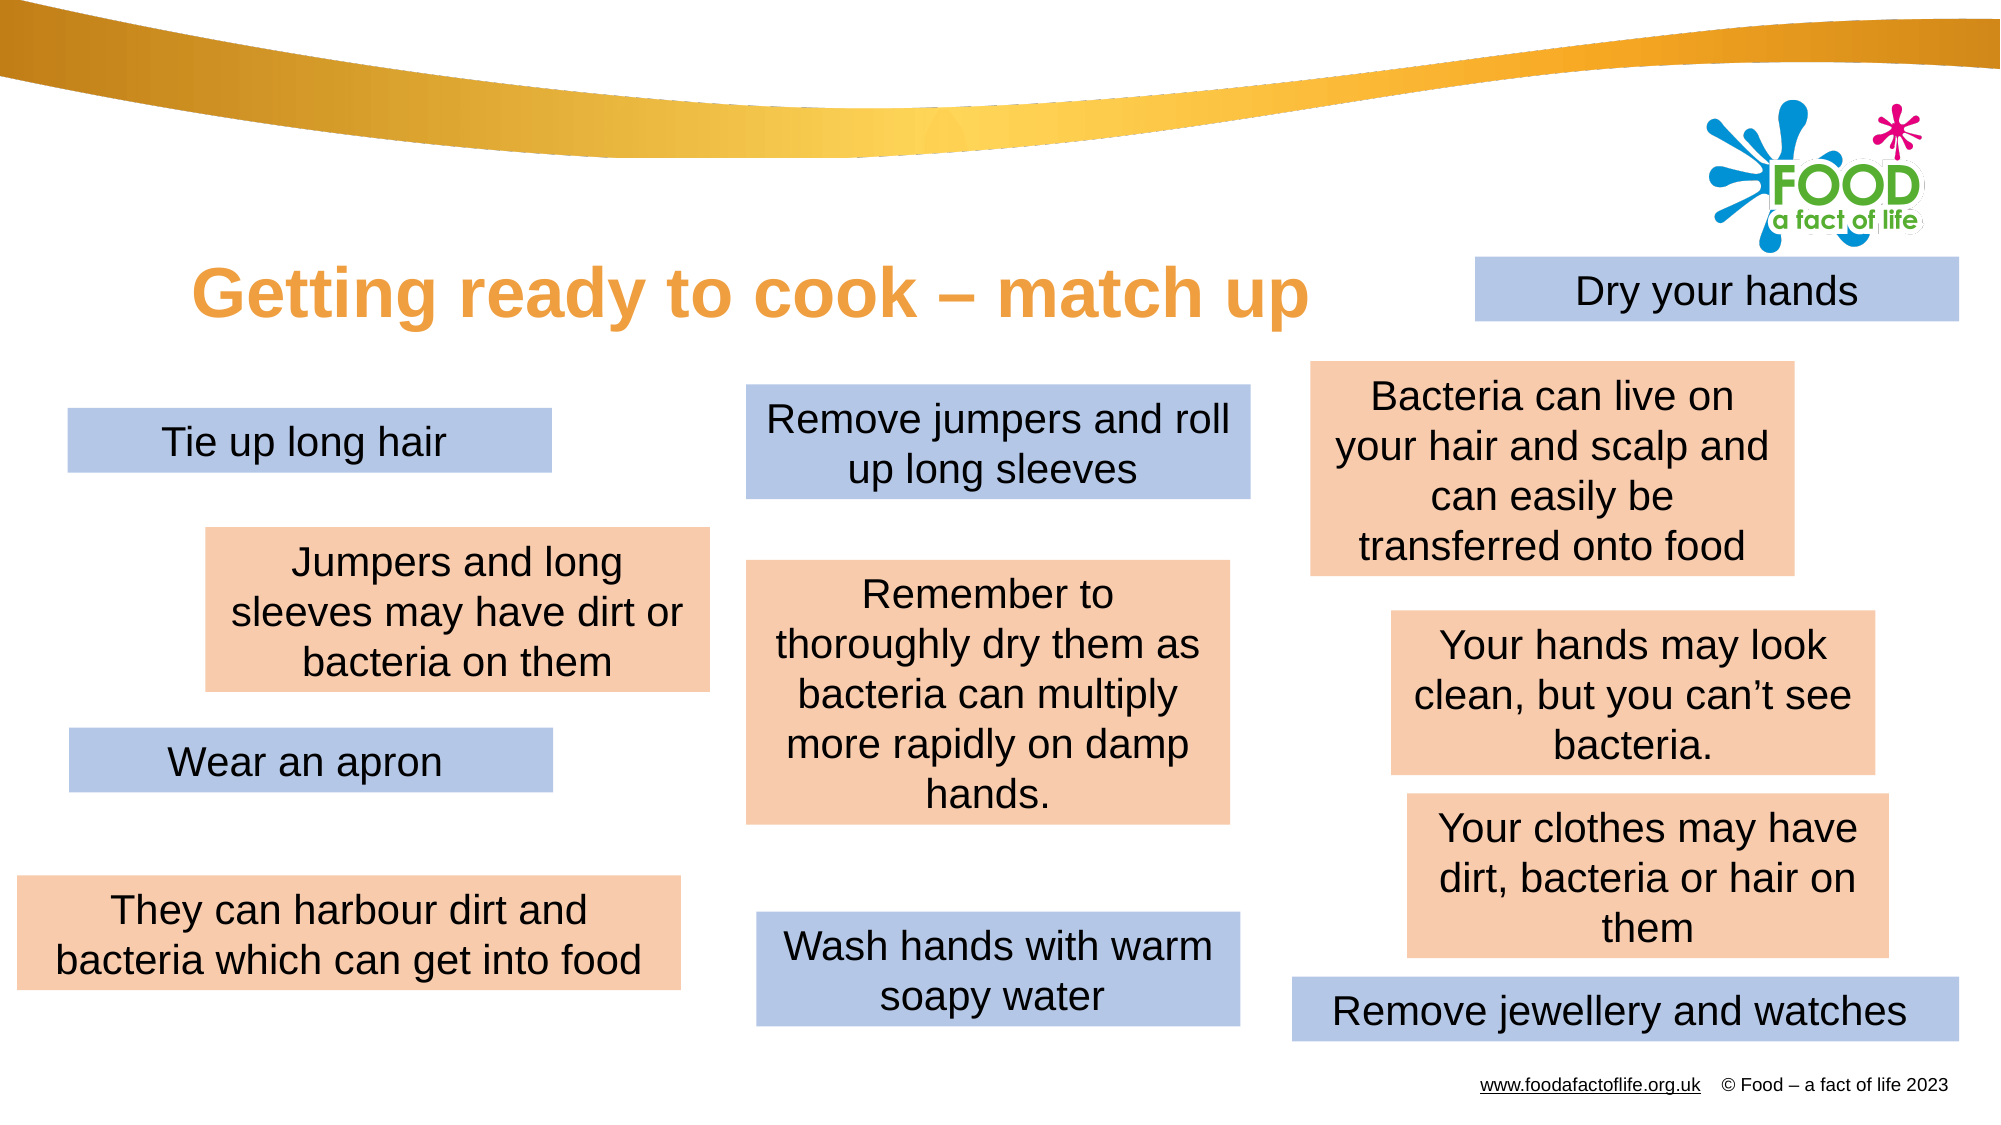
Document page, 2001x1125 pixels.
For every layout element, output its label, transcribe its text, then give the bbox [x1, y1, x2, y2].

text_box Wash hands with warm soapy water [756, 911, 1241, 1027]
text_box They can harbour dirt and bacteria which can get into food [17, 875, 681, 991]
title Getting ready to cook – match up [191, 256, 1787, 375]
text_box Remove jumpers and roll up long sleeves [746, 384, 1251, 500]
picture [0, 0, 2000, 1125]
text_box Remember to thoroughly dry them as bacteria can multiply more rapidly on damp hands. [746, 559, 1231, 825]
text_box Jumpers and long sleeves may have dirt or bacteria on them [205, 527, 710, 692]
text_box Your clothes may have dirt, bacteria or hair on them [1407, 793, 1889, 959]
text_box Remove jewellery and watches [1292, 976, 1960, 1042]
text_box Wear an apron [69, 727, 554, 793]
text_box Bacteria can live on your hair and scalp and can easily be transferred onto food [1310, 361, 1795, 577]
text_box Dry your hands [1475, 256, 1960, 322]
text_box Tie up long hair [67, 407, 552, 473]
text_box Your hands may look clean, but you can’t see bacteria. [1391, 610, 1876, 776]
